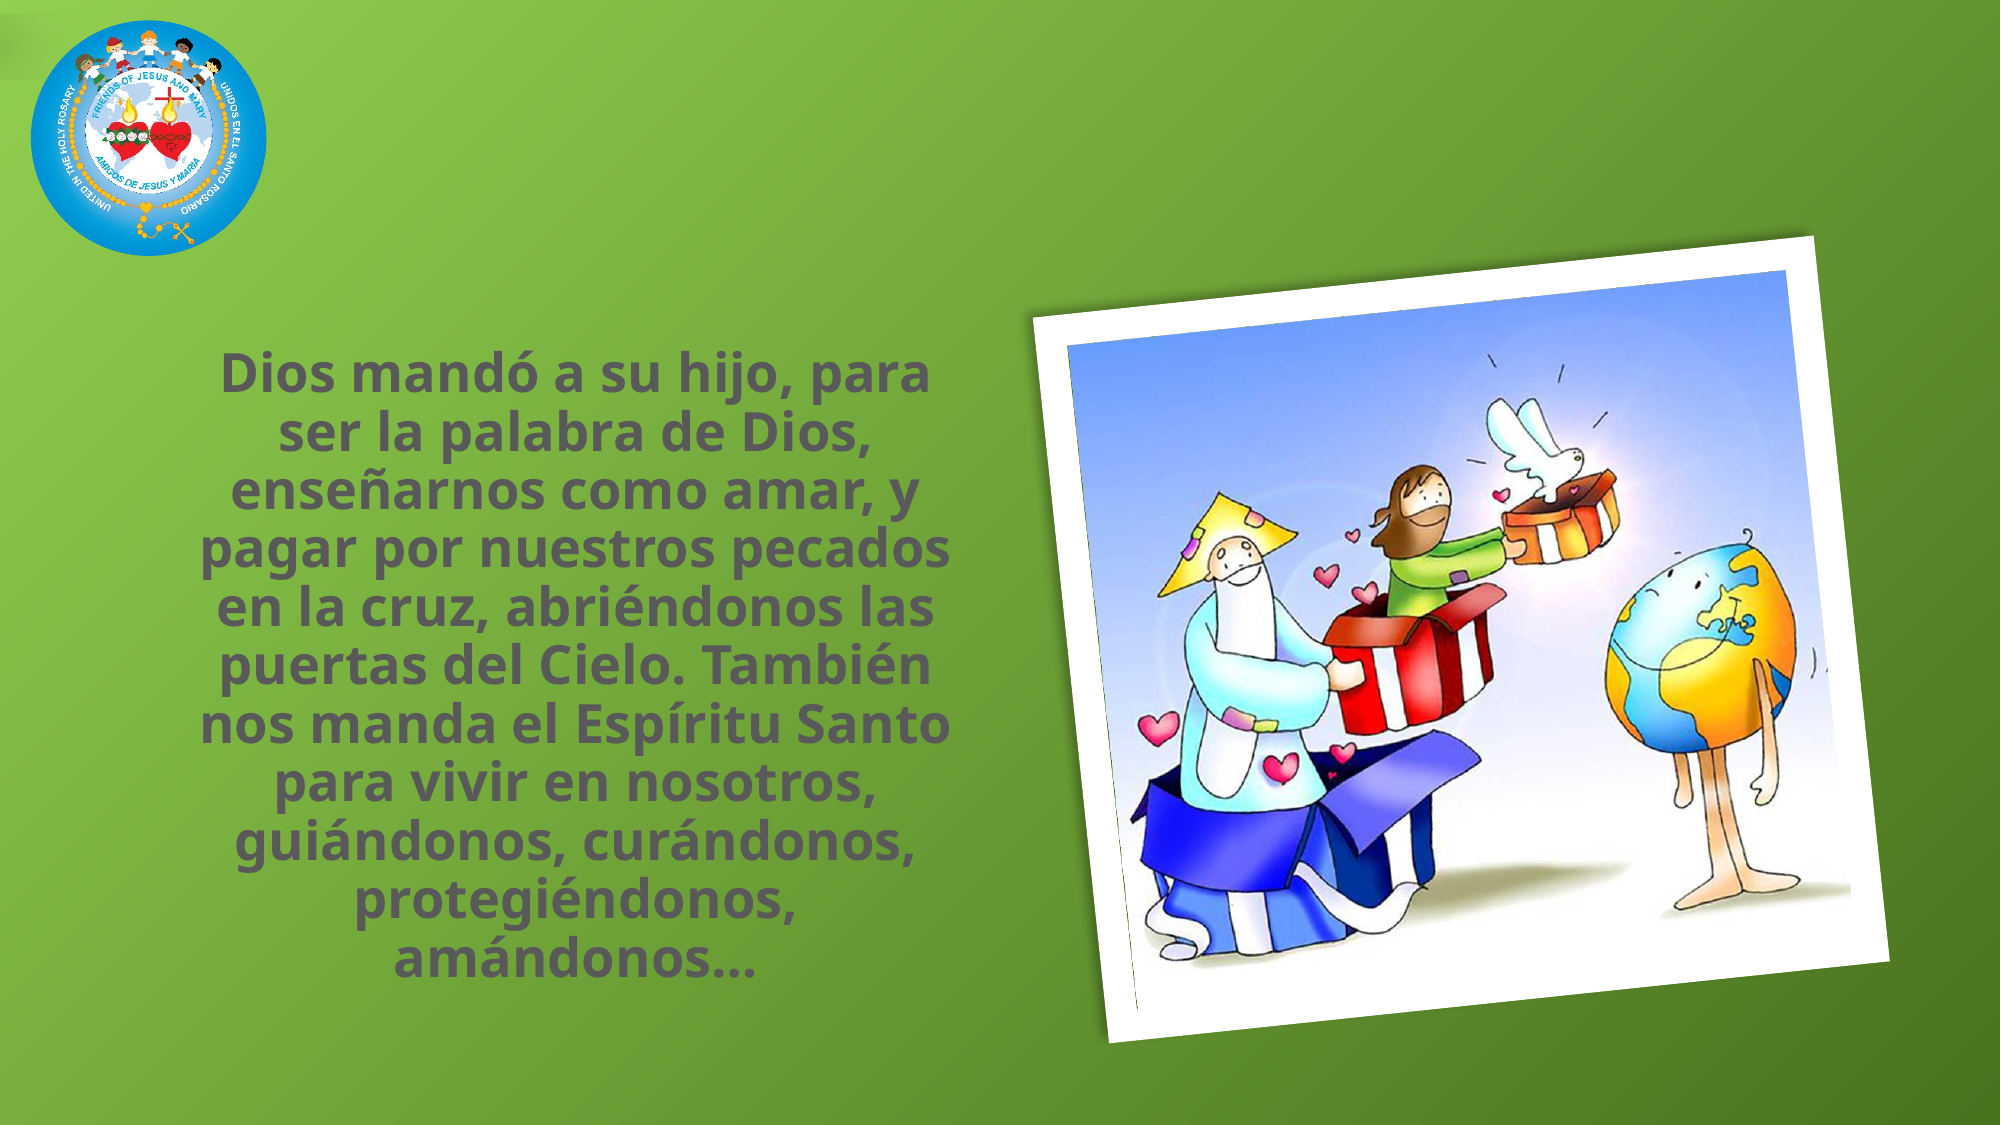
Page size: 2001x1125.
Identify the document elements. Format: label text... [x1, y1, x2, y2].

picture [55, 30, 242, 244]
text_box Dios mandó a su hijo, para ser la palabra de Dios, enseñarnos como amar, y pagar por nuestros pecados en la cruz, abriéndonos las puertas del Cielo. También nos manda el Espíritu Santo para vivir en nosotros, guiándonos, curándonos, protegiéndonos, amándonos… [171, 338, 973, 973]
picture [1068, 271, 1855, 1008]
